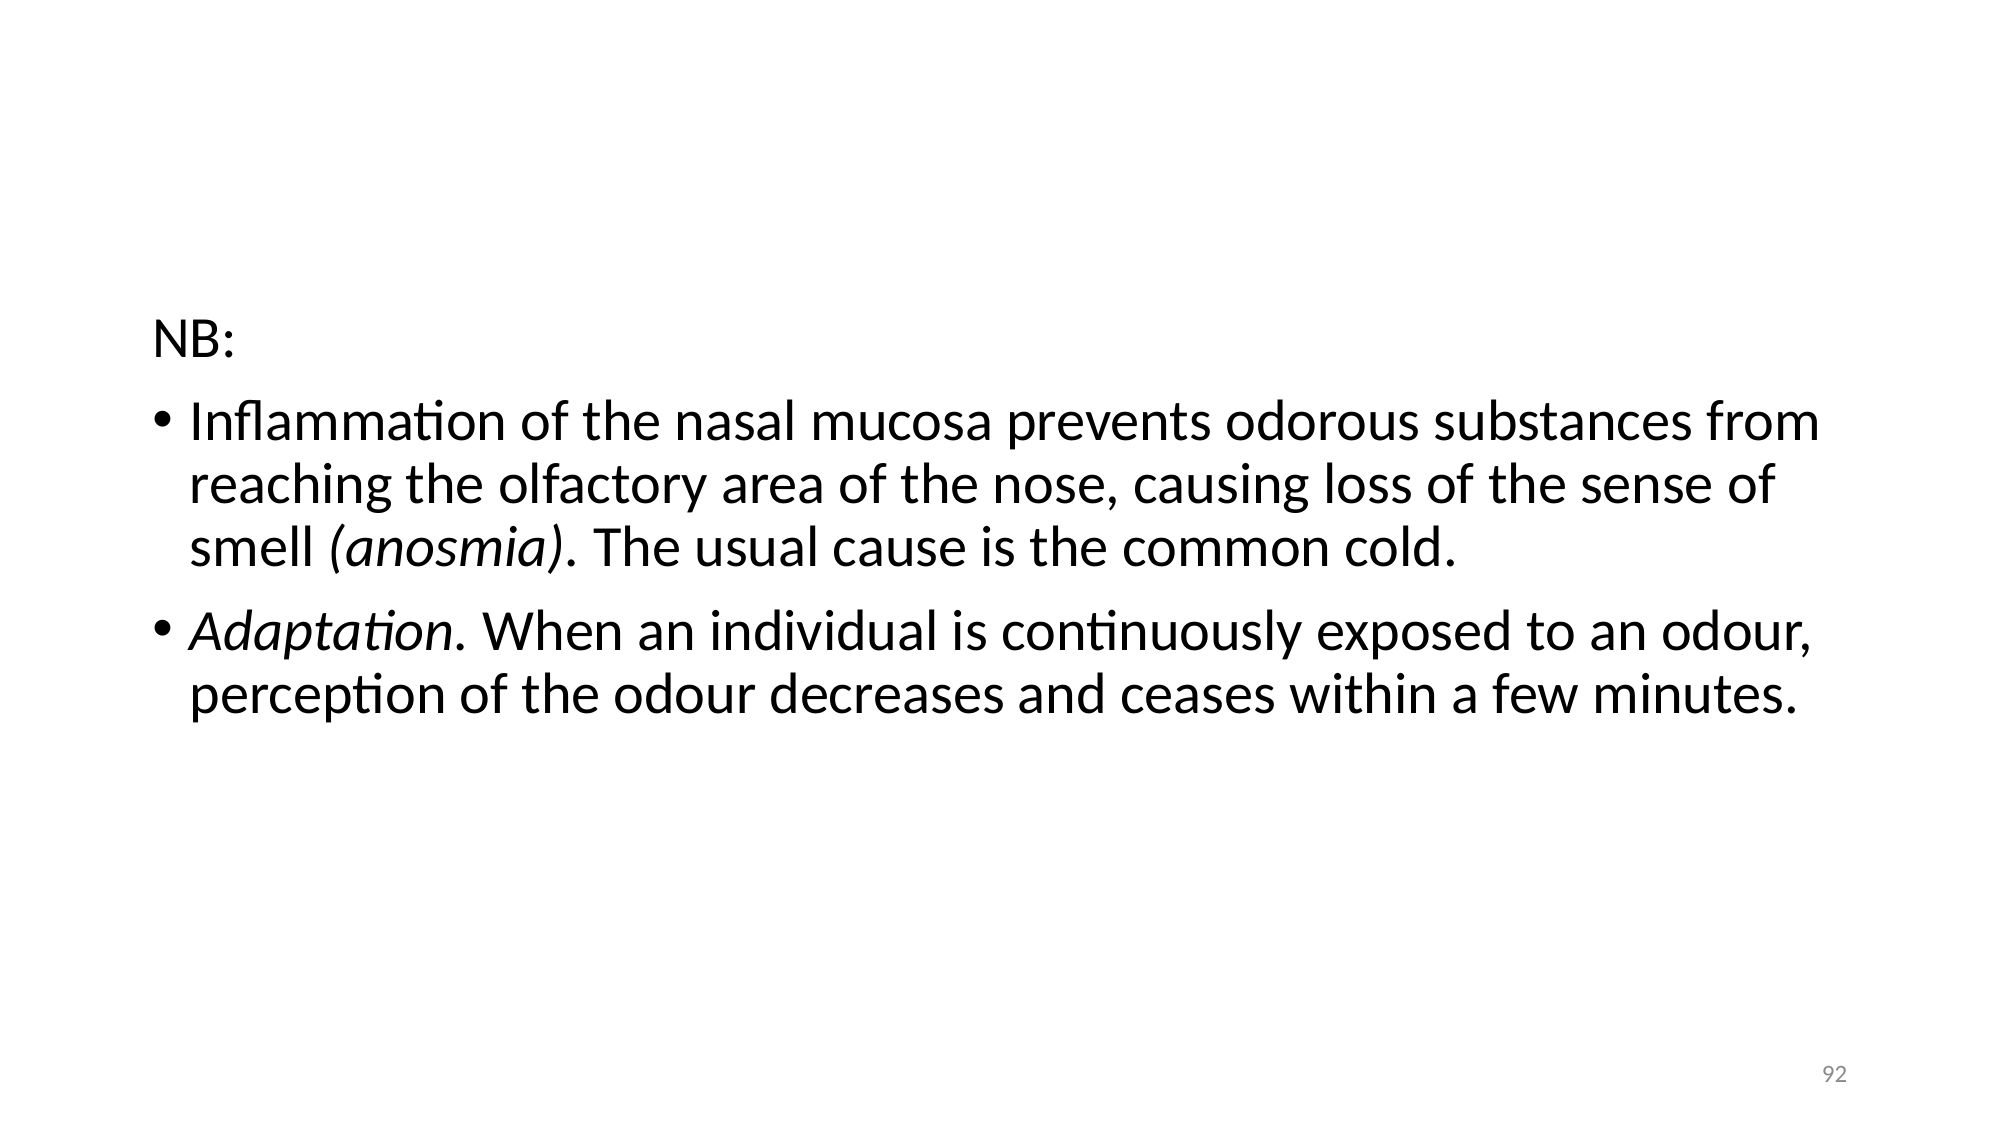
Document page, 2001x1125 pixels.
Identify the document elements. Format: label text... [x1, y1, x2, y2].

list NB: Inflammation of the nasal mucosa prevents odorous substances from reaching the olfactory area of the nose, causing loss of the sense of smell (anosmia). The usual cause is the common cold. Adaptation. When an individual is continuously exposed to an odour, perception of the odour decreases and ceases within a few minutes. [137, 299, 1863, 1014]
slide_number 92 [1412, 1042, 1863, 1103]
